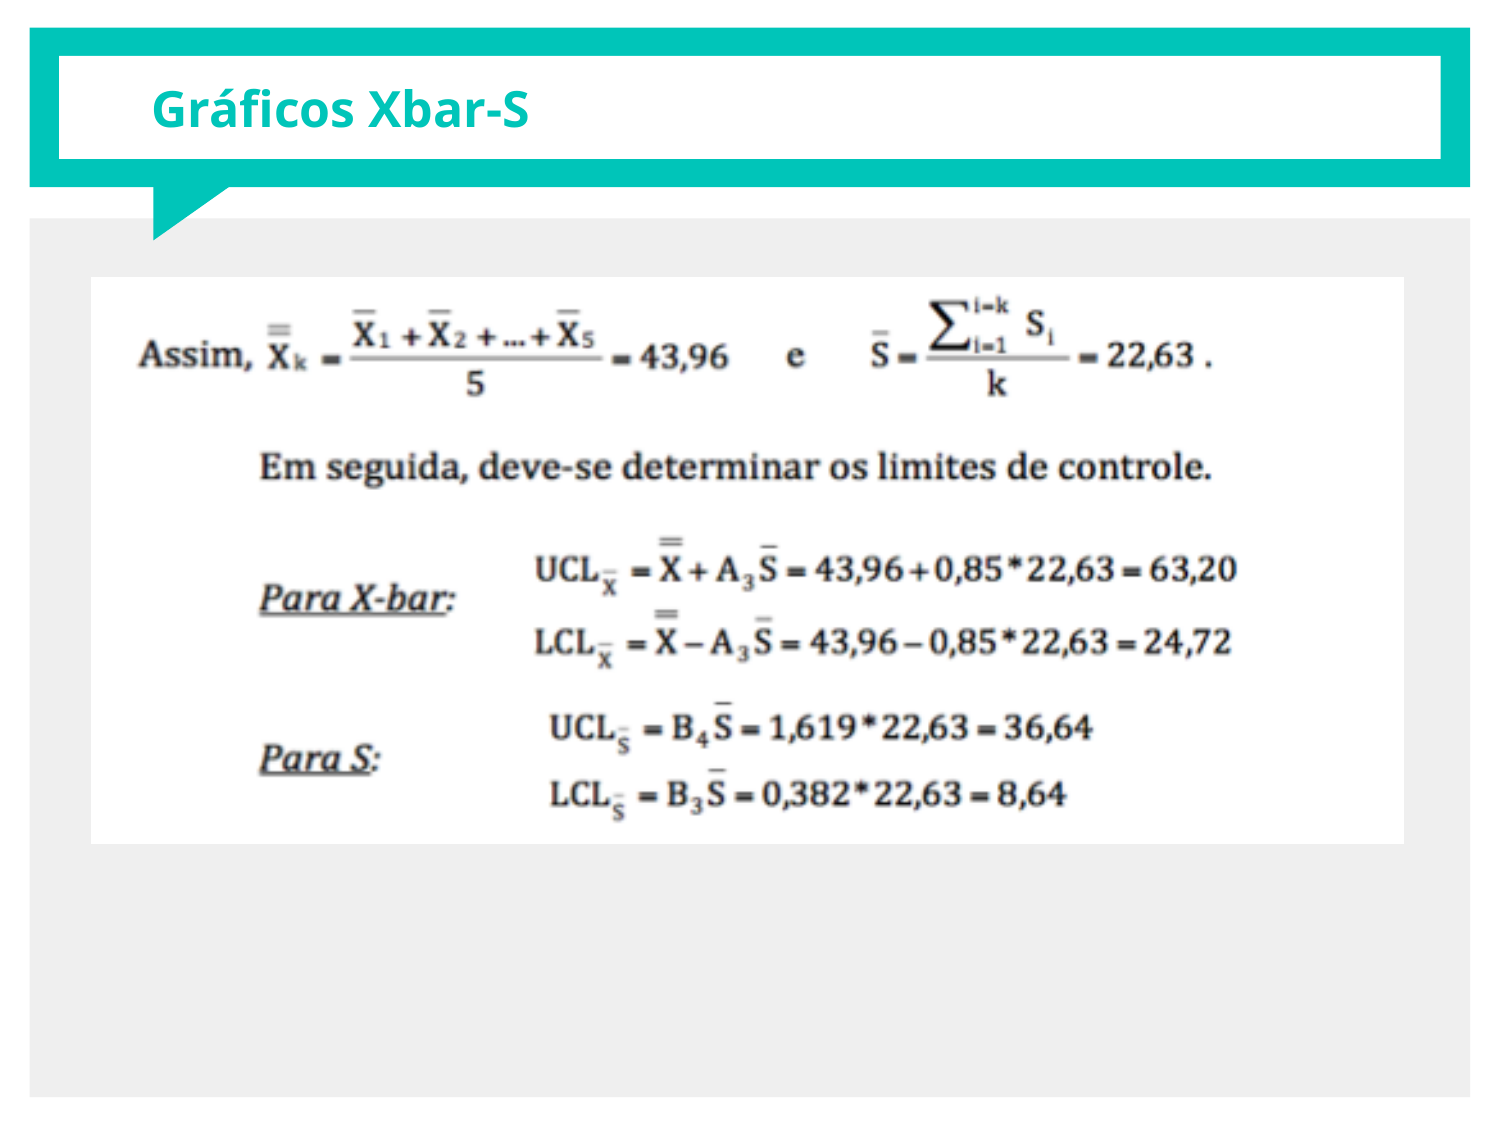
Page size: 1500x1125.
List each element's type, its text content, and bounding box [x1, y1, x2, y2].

title Gráficos Xbar-S [136, 27, 1441, 188]
picture [91, 276, 1405, 844]
